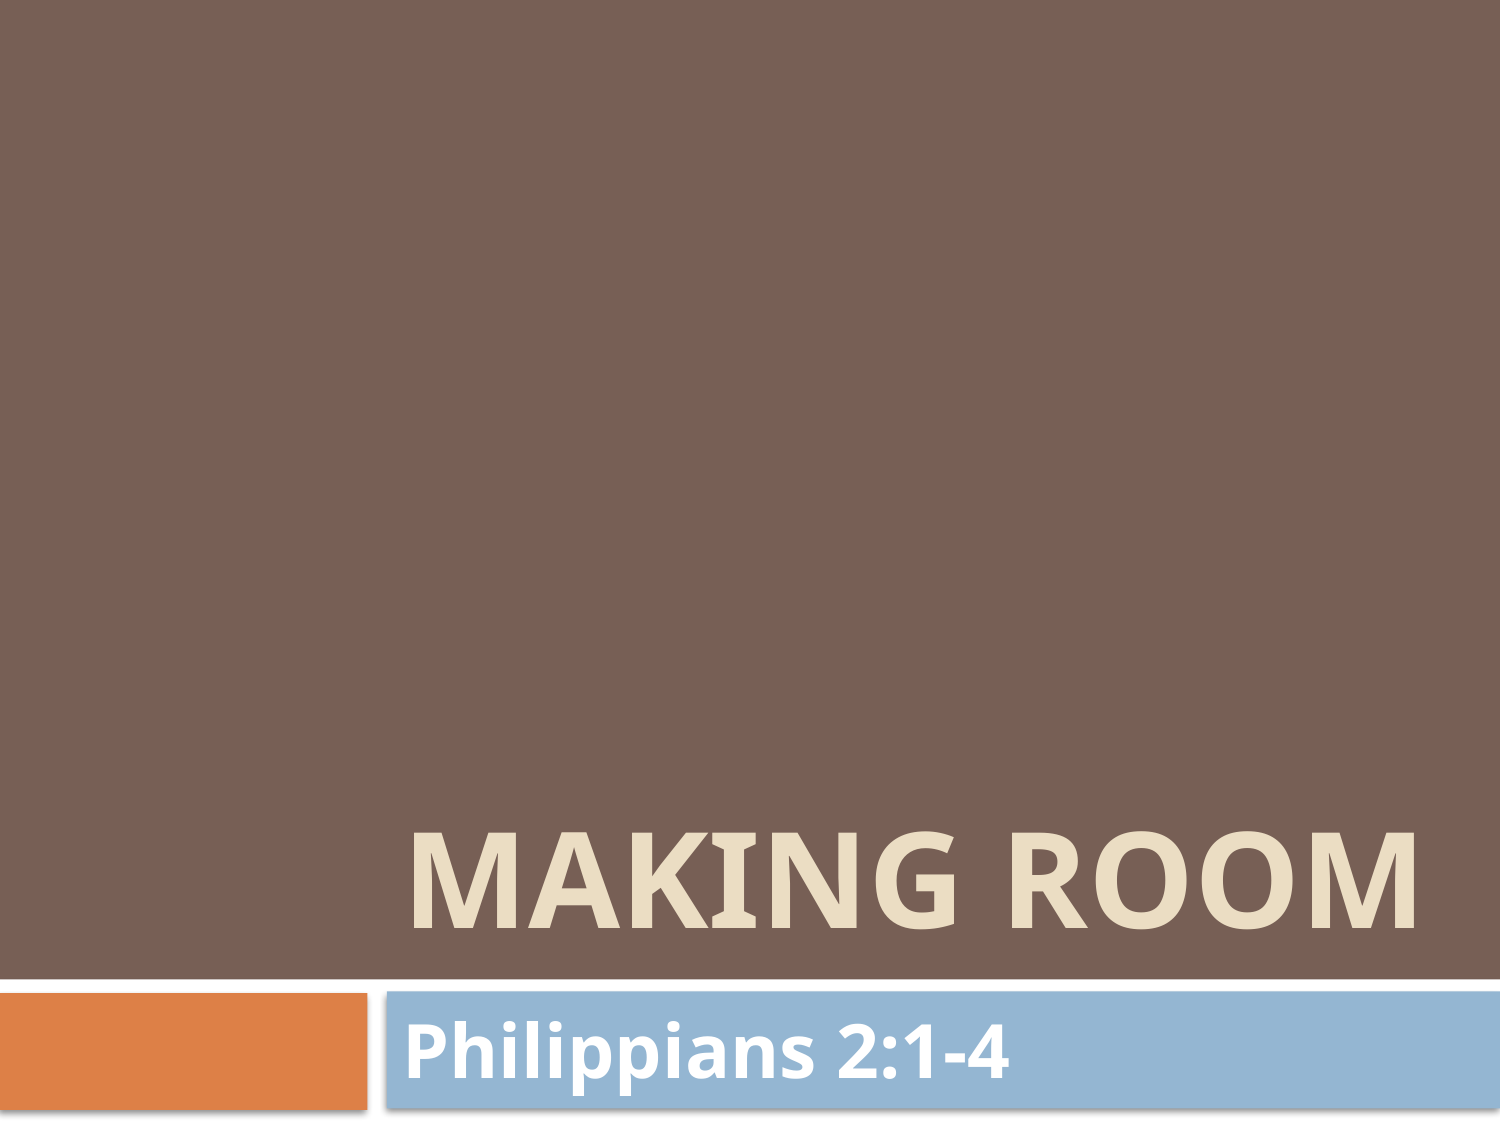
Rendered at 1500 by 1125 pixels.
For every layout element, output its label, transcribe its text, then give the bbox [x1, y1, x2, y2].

title Making Room [387, 662, 1450, 963]
subtitle Philippians 2:1-4 [387, 992, 1488, 1105]
